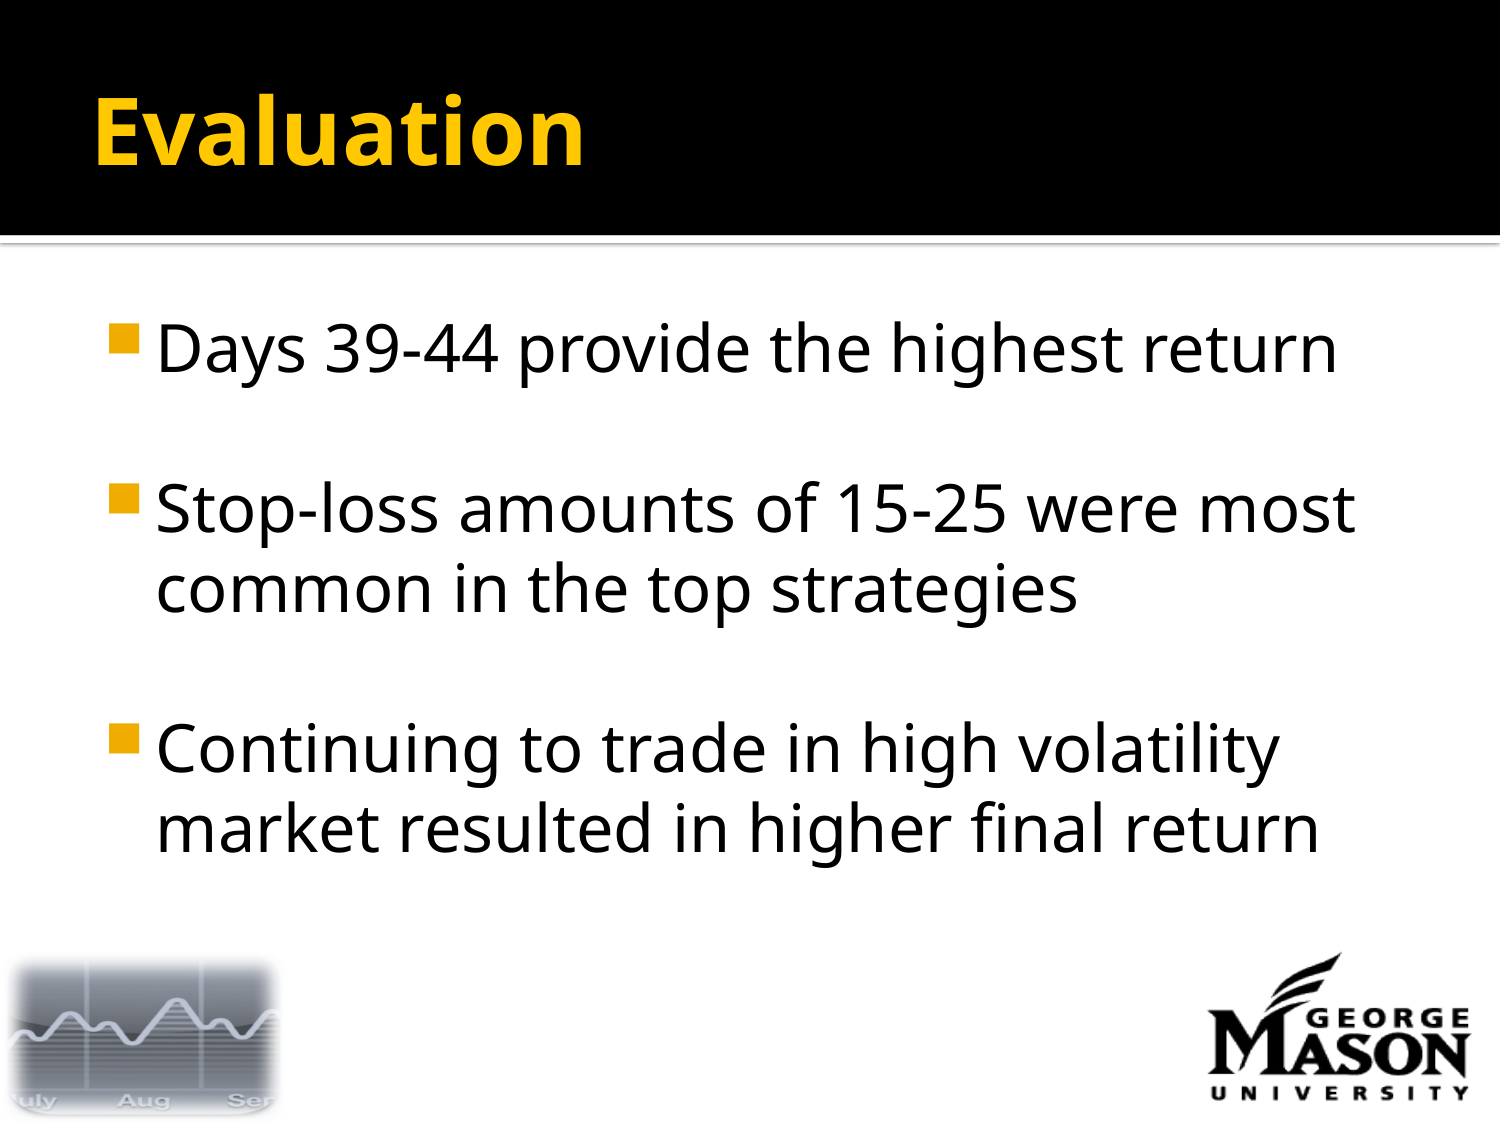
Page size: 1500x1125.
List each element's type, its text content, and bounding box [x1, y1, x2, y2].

title Evaluation [75, 25, 1425, 231]
picture [0, 949, 288, 1125]
picture [1187, 937, 1500, 1125]
list Days 39-44 provide the highest return Stop-loss amounts of 15-25 were most common in the top strategies Continuing to trade in high volatility market resulted in higher final return [74, 290, 1426, 1051]
